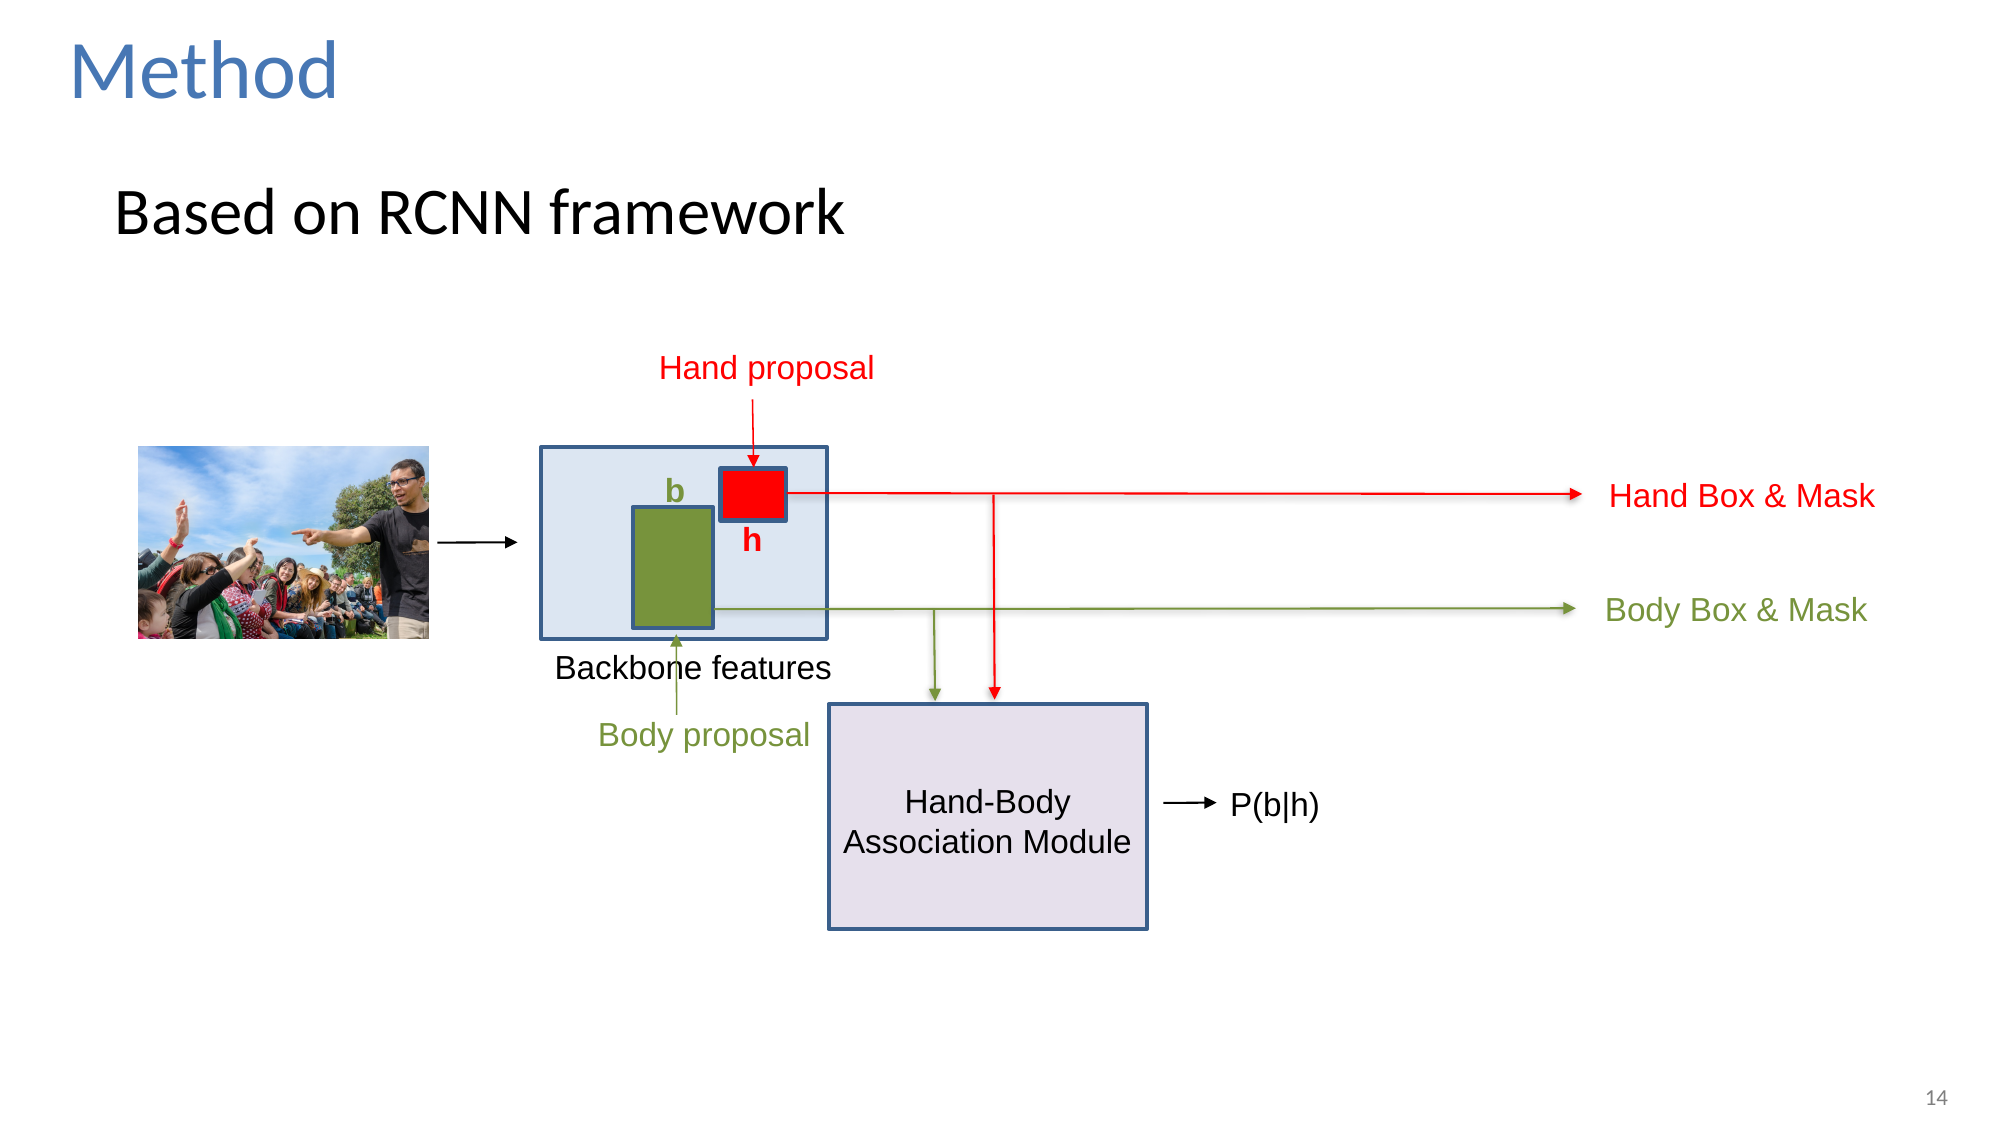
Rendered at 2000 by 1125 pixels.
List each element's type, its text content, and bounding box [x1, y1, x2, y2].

picture [138, 446, 429, 639]
slide_number 14 [1688, 1066, 1964, 1125]
text_box Body proposal [582, 705, 827, 761]
text_box Body Box & Mask [1589, 580, 1896, 636]
text_box [631, 505, 715, 630]
text_box Hand Box & Mask [1593, 466, 1900, 522]
text_box [827, 868, 1149, 931]
list Based on RCNN framework [99, 160, 1900, 1055]
text_box [539, 445, 829, 638]
text_box Backbone features [679, 638, 864, 694]
text_box P(b|h) [1215, 775, 1341, 831]
text_box h [727, 510, 779, 566]
text_box b [649, 461, 701, 517]
text_box Hand-Body Association Module [815, 772, 1160, 868]
title Method [68, 0, 1869, 159]
text_box Backbone features [539, 638, 671, 694]
text_box Hand proposal [643, 338, 905, 394]
text_box [718, 466, 788, 523]
text_box [827, 702, 1149, 772]
